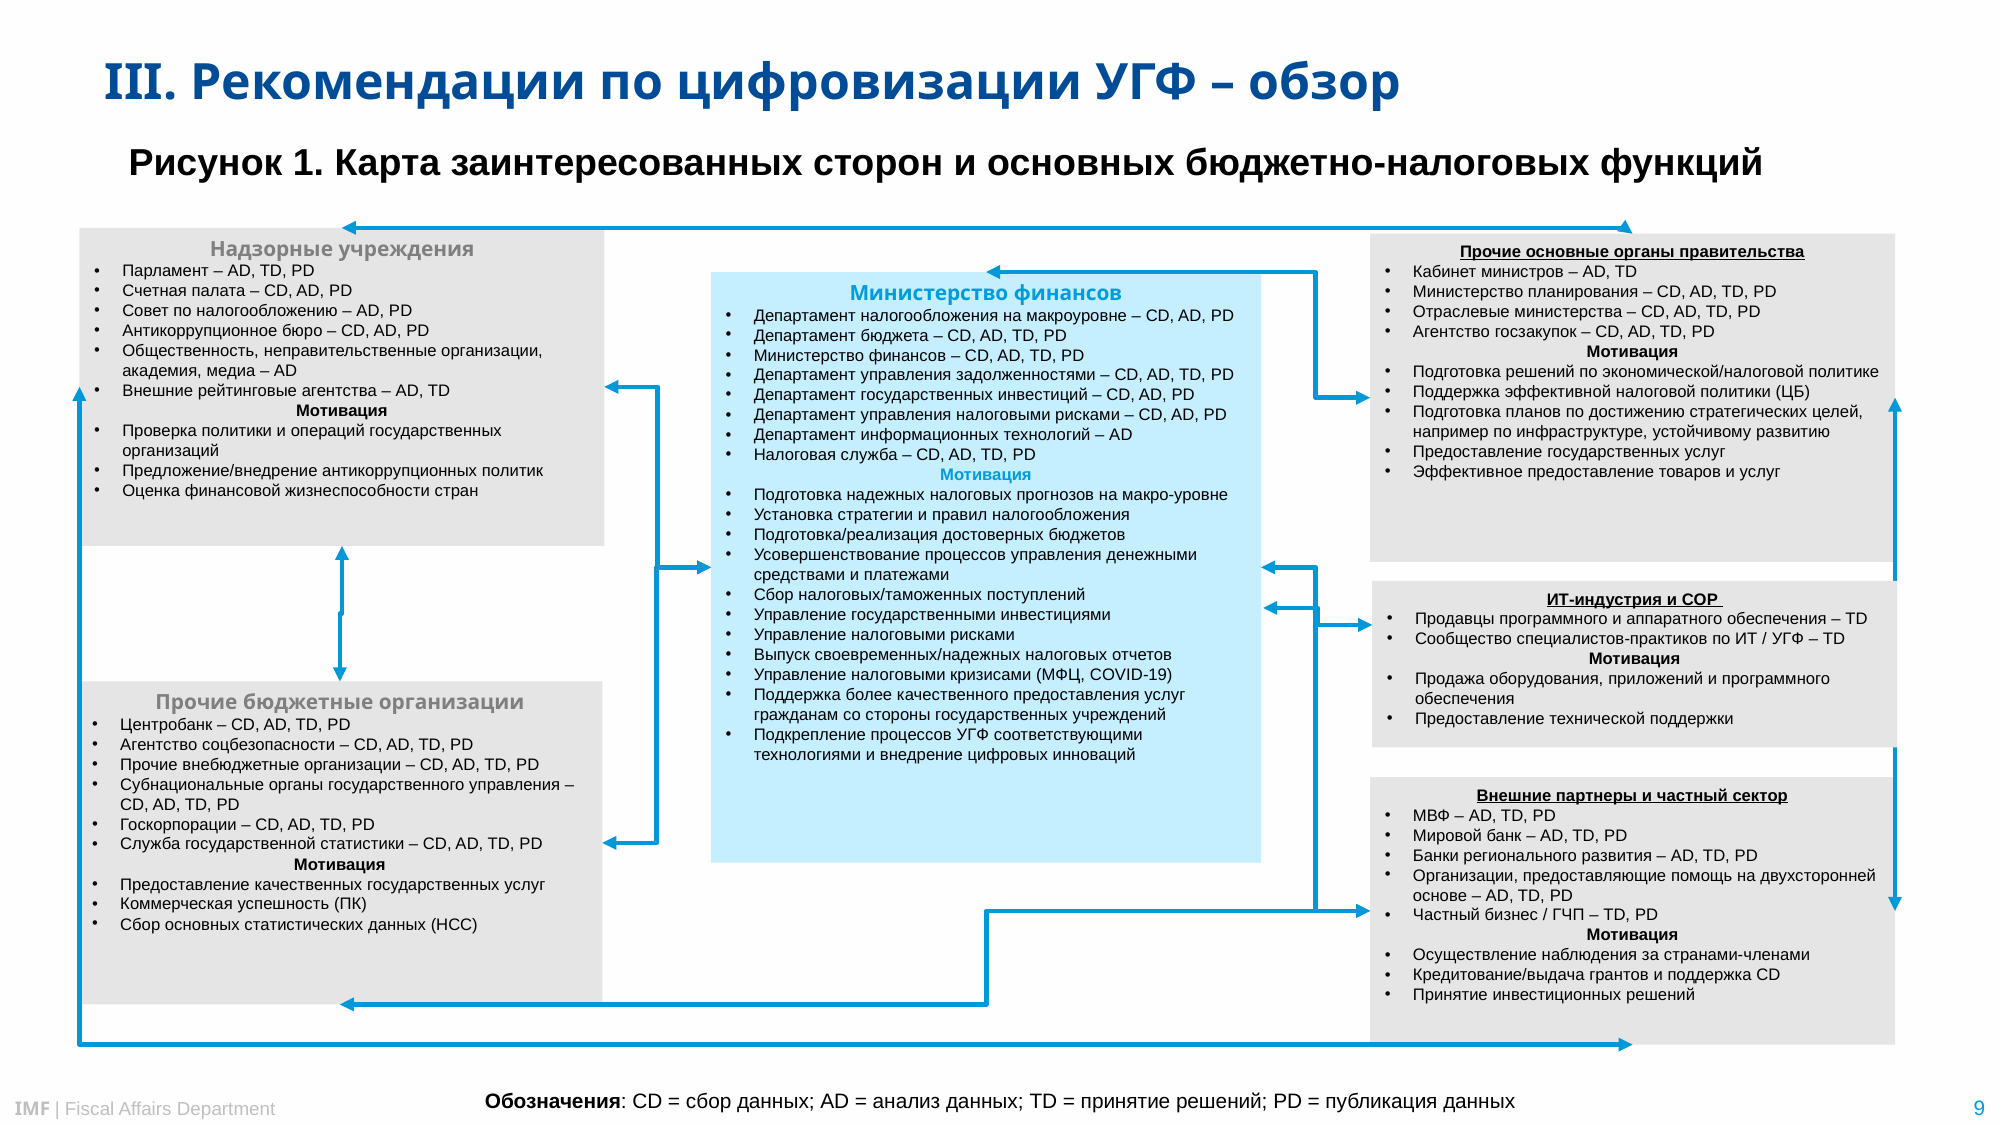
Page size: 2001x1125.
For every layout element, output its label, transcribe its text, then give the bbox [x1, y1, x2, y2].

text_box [602, 567, 712, 844]
text_box Надзорные учреждения Парламент – AD, TD, PD Счетная палата – CD, AD, PD Совет по налогообложению – AD, PD Антикоррупционное бюро – CD, AD, PD Общественность, неправительственные организации, академия, медиа – AD Внешние рейтинговые агентства – AD, TD Мотивация Проверка политики и операций государственных организаций Предложение/внедрение антикоррупционных политик Оценка финансовой жизнеспособности стран [79, 227, 605, 386]
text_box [79, 386, 1633, 1045]
text_box ИТ-индустрия и COP Продавцы программного и аппаратного обеспечения – TD Сообщество специалистов-практиков по ИТ / УГФ – TD Мотивация Продажа оборудования, приложений и программного обеспечения Предоставление технической поддержки [1640, 580, 1889, 748]
text_box Рисунок 1. Карта заинтересованных сторон и основных бюджетно-налоговых функций [995, 130, 1814, 204]
text_box Внешние партнеры и частный сектор МВФ – AD, TD, PD Мировой банк – AD, TD, PD Банки регионального развития – AD, TD, PD Организации, предоставляющие помощь на двухсторонней основе – AD, TD, PD Частный бизнес / ГЧП – TD, PD Мотивация Осуществление наблюдения за странами-членами Кредитование/выдача грантов и поддержка CD Принятие инвестиционных решений [1640, 777, 1896, 1045]
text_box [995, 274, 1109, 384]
text_box Обозначения: CD = сбор данных; AD = анализ данных; TD = принятие решений; PD = публикация данных [0, 1080, 2000, 1125]
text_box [1262, 607, 1373, 626]
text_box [1114, 142, 1242, 528]
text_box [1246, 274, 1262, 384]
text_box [984, 0, 991, 877]
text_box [339, 910, 1371, 1005]
text_box III. Рекомендации по цифровизации УГФ – обзор [89, 48, 979, 130]
text_box Рисунок 1. Карта заинтересованных сторон и основных бюджетно-налоговых функций [89, 130, 979, 204]
text_box Министерство финансов Департамент налогообложения на макроуровне – CD, AD, PD Департамент бюджета – CD, AD, TD, PD Министерство финансов – CD, AD, TD, PD Департамент управления задолженностями – CD, AD, TD, PD Департамент государственных инвестиций – CD, AD, PD Департамент управления налоговыми рисками – CD, AD, PD Департамент информационных технологий – AD Налоговая служба – CD, AD, TD, PD Мотивация Подготовка надежных налоговых прогнозов на макро-уровне Установка стратегии и правил налогообложения Подготовка/реализация достоверных бюджетов Усовершенствование процессов управления денежными средствами и платежами Сбор налоговых/таможенных поступлений Управление государственными инвестициями Управление налоговыми рисками Выпуск своевременных/надежных налоговых отчетов Управление налоговыми кризисами (МФЦ, COVID-19) Поддержка более качественного предоставления услуг гражданам со стороны государственных учреждений Подкрепление процессов УГФ соответствующими технологиями и внедрение цифровых инноваций [710, 272, 979, 384]
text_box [1894, 397, 1898, 912]
text_box III. Рекомендации по цифровизации УГФ – обзор [995, 48, 1885, 150]
text_box Прочие основные органы правительства Кабинет министров – AD, TD Министерство планирования – CD, AD, TD, PD Отраслевые министерства – CD, AD, TD, PD Агентство госзакупок – CD, AD, TD, PD Мотивация Подготовка решений по экономической/налоговой политике Поддержка эффективной налоговой политики (ЦБ) Подготовка планов по достижению стратегических целей, например по инфраструктуре, устойчивому развитию Предоставление государственных услуг Эффективное предоставление товаров и услуг [1370, 233, 1896, 562]
